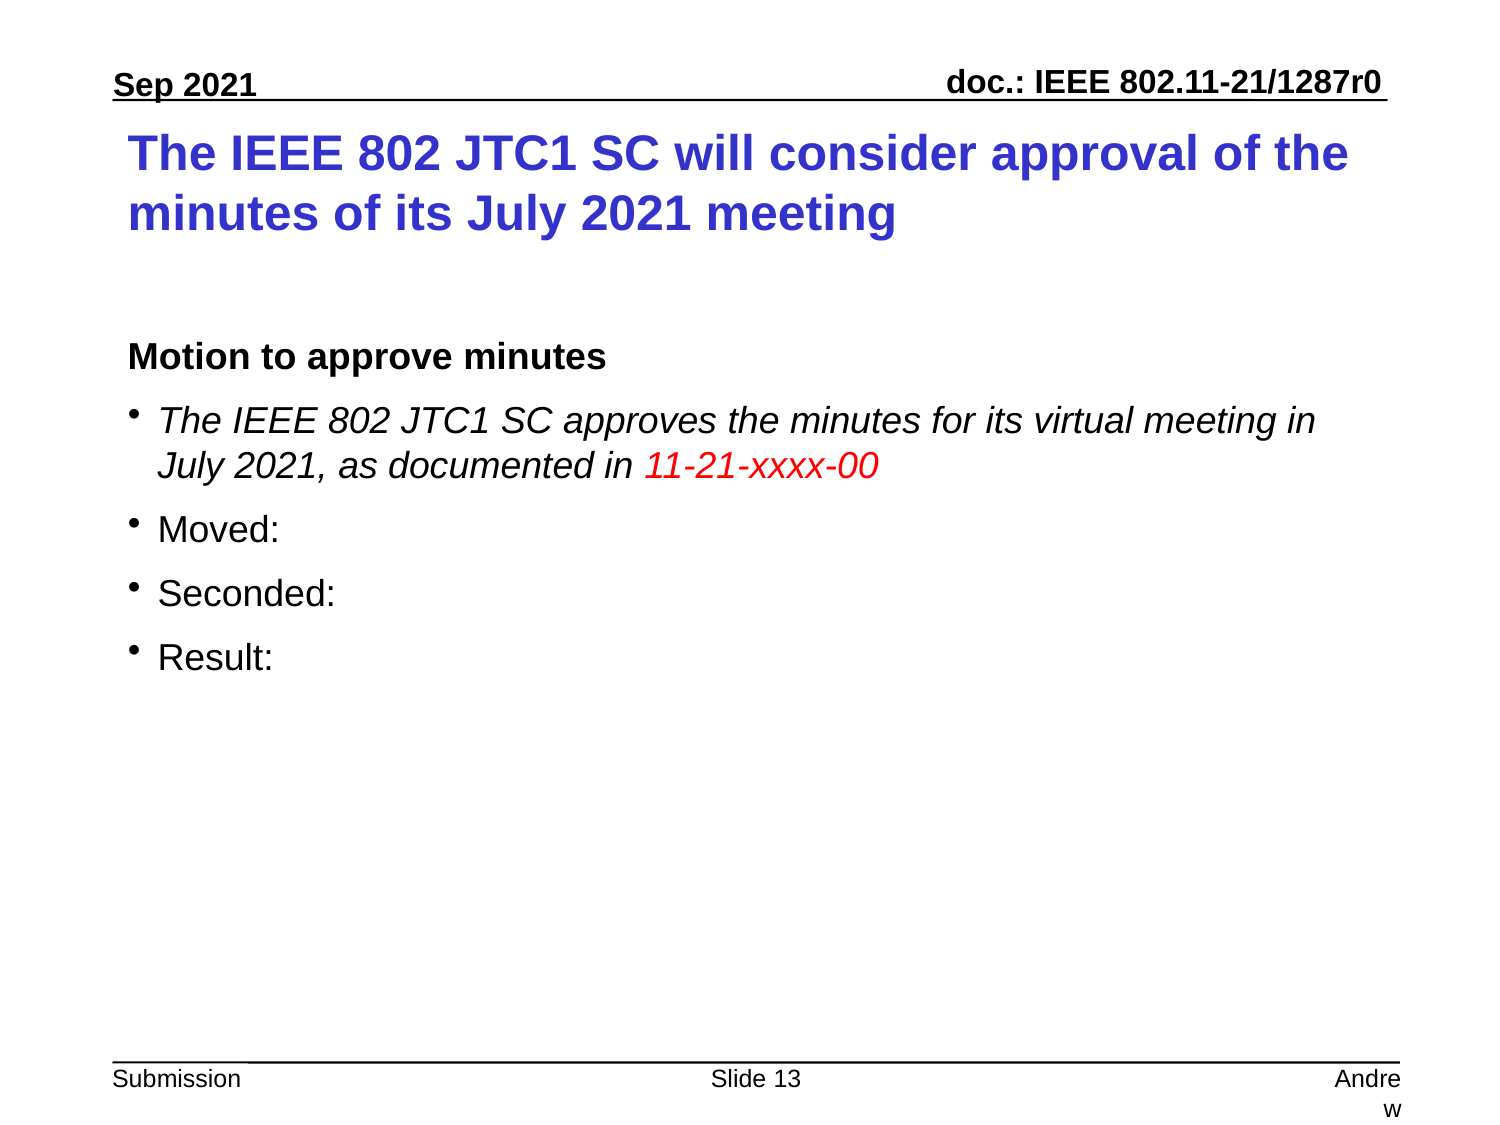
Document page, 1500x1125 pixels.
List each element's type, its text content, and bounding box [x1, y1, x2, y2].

title The IEEE 802 JTC1 SC will consider approval of the minutes of its July 2021 meeting [112, 112, 1388, 288]
list Motion to approve minutes The IEEE 802 JTC1 SC approves the minutes for its virtual meeting in July 2021, as documented in 11-21-xxxx-00 Moved: Seconded: Result: [112, 324, 1388, 1000]
slide_number Slide 13 [709, 1061, 803, 1093]
footer Andrew Myles, Cisco [1320, 1061, 1402, 1093]
